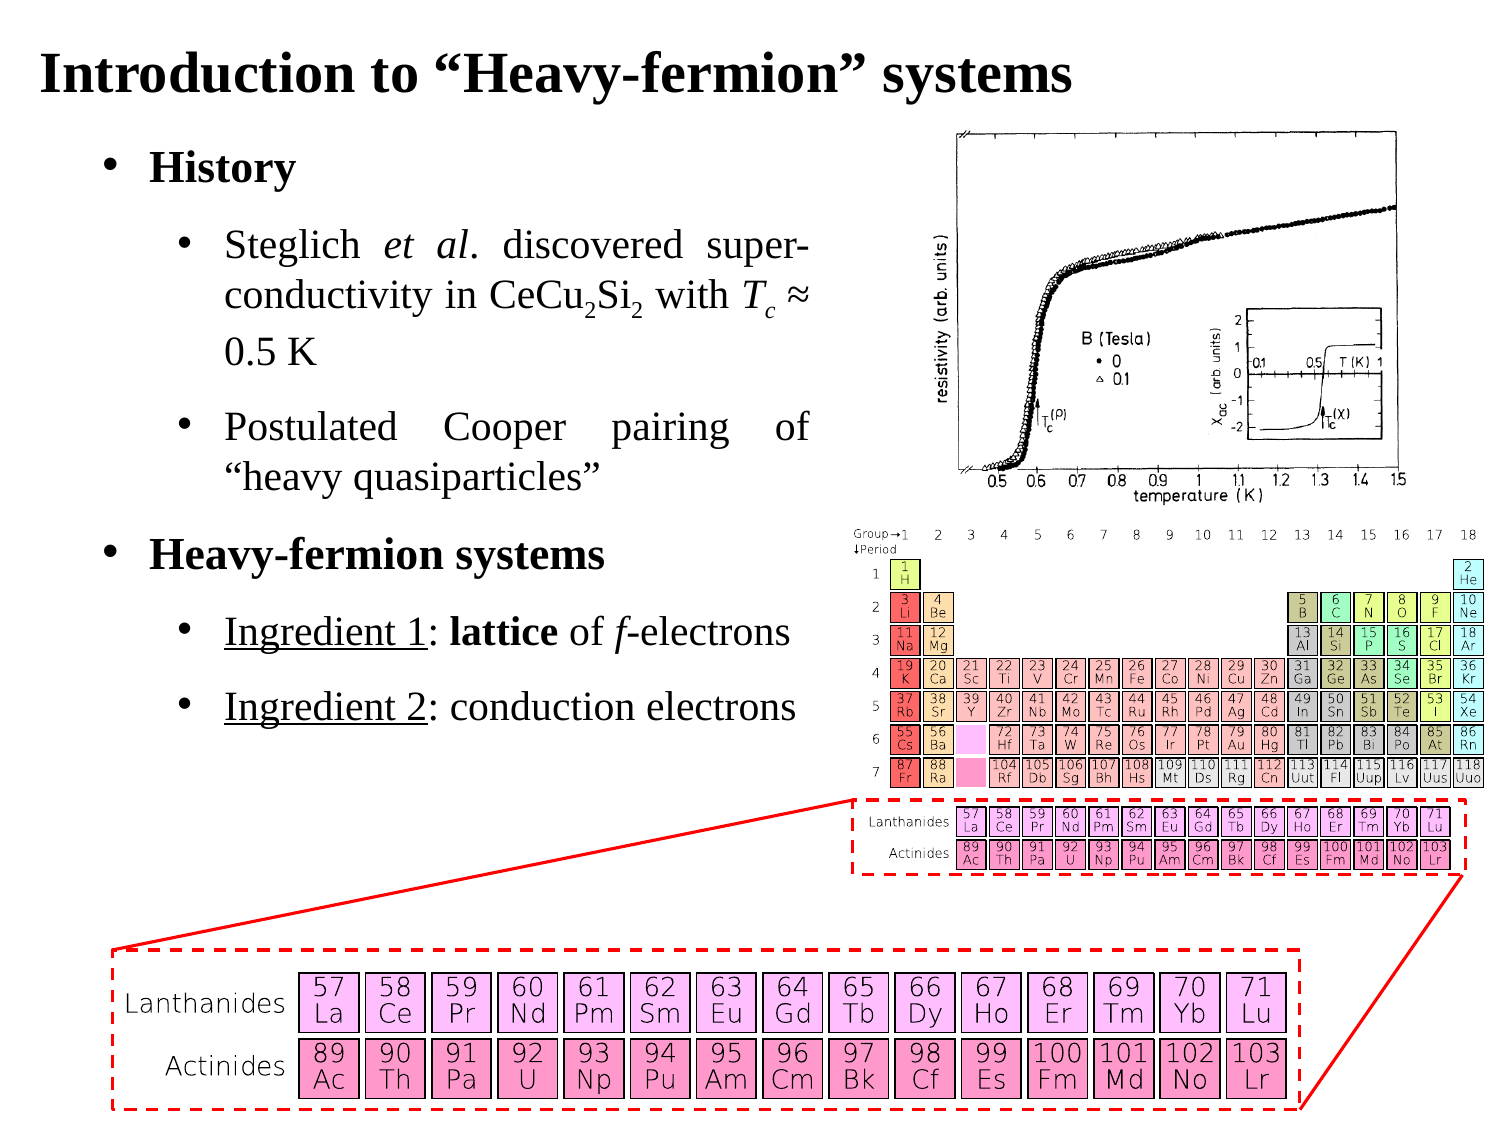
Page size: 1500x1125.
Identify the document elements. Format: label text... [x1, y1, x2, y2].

picture [924, 124, 1414, 511]
text_box History Steglich et al. discovered super-conductivity in CeCu2Si2 with Tc ≈ 0.5 K Postulated Cooper pairing of “heavy quasiparticles” Heavy-fermion systems Ingredient 1: lattice of f-electrons Ingredient 2: conduction electrons [87, 129, 825, 736]
text_box Introduction to “Heavy-fermion” systems [24, 26, 1463, 112]
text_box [86, 799, 1466, 1110]
picture [849, 524, 1489, 876]
